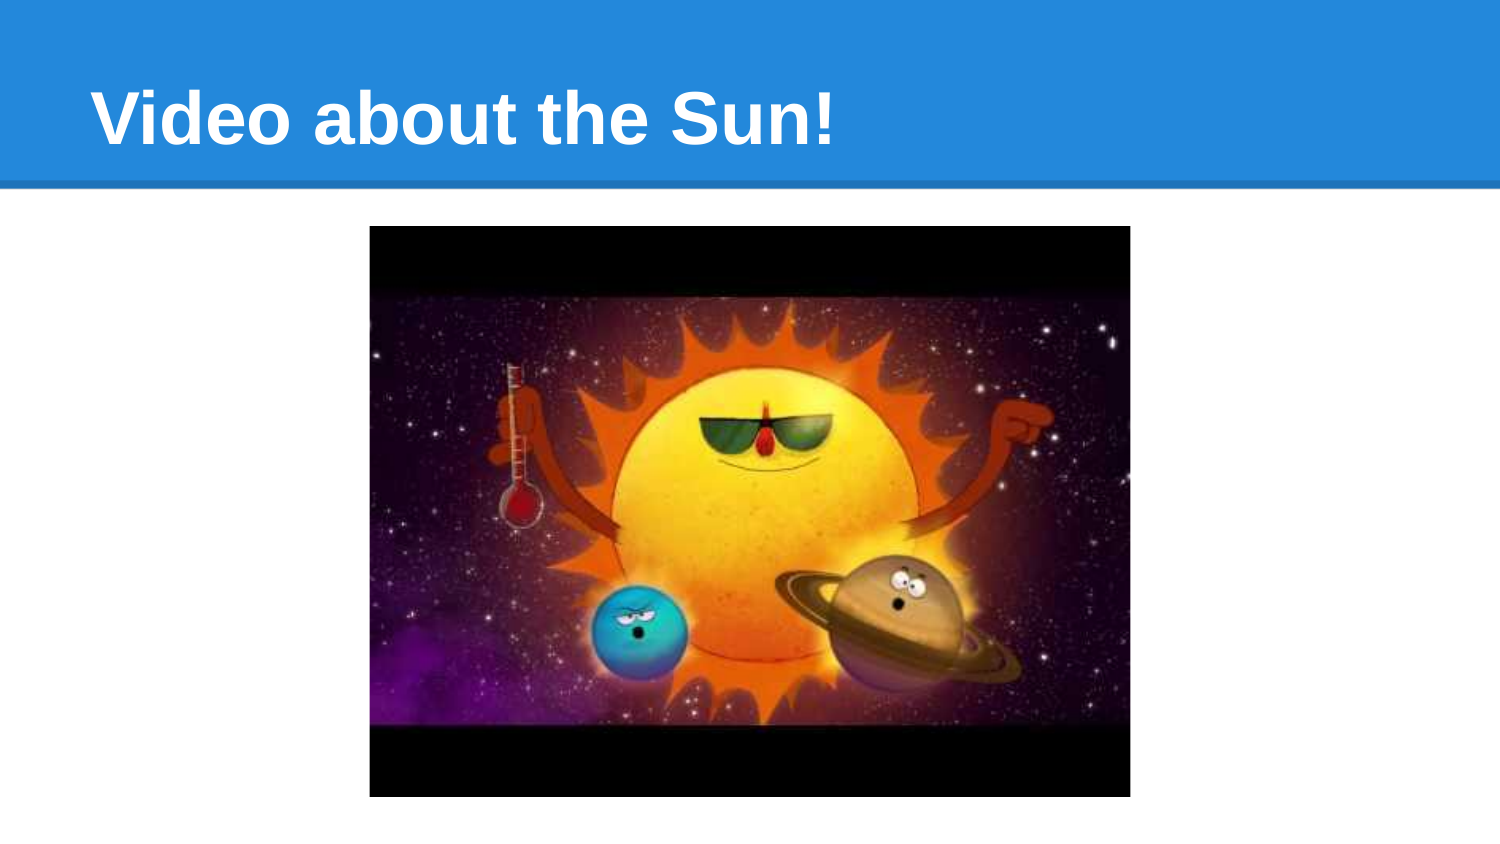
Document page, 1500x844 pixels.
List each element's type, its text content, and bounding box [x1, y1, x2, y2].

text_box [369, 226, 1131, 797]
title Video about the Sun! [75, 33, 1425, 175]
